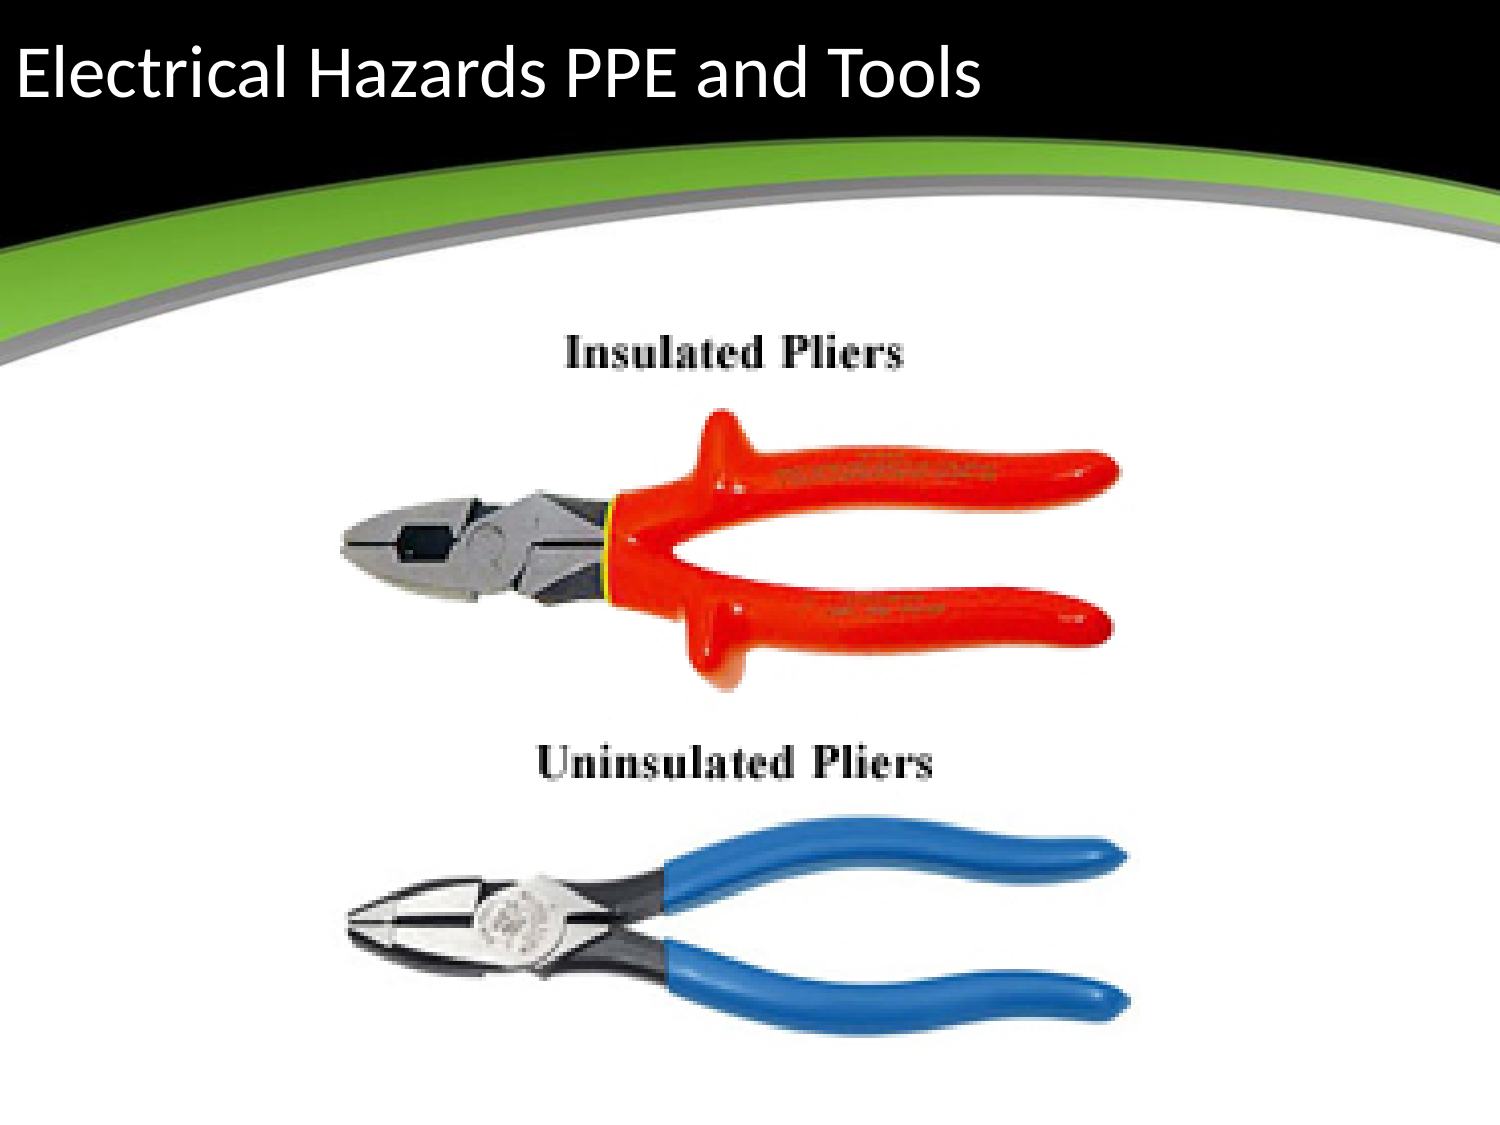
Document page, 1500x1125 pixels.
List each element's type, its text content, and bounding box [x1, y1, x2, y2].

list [328, 291, 1140, 1095]
picture [0, 0, 1500, 1125]
title Electrical Hazards PPE and Tools [0, 0, 1294, 148]
